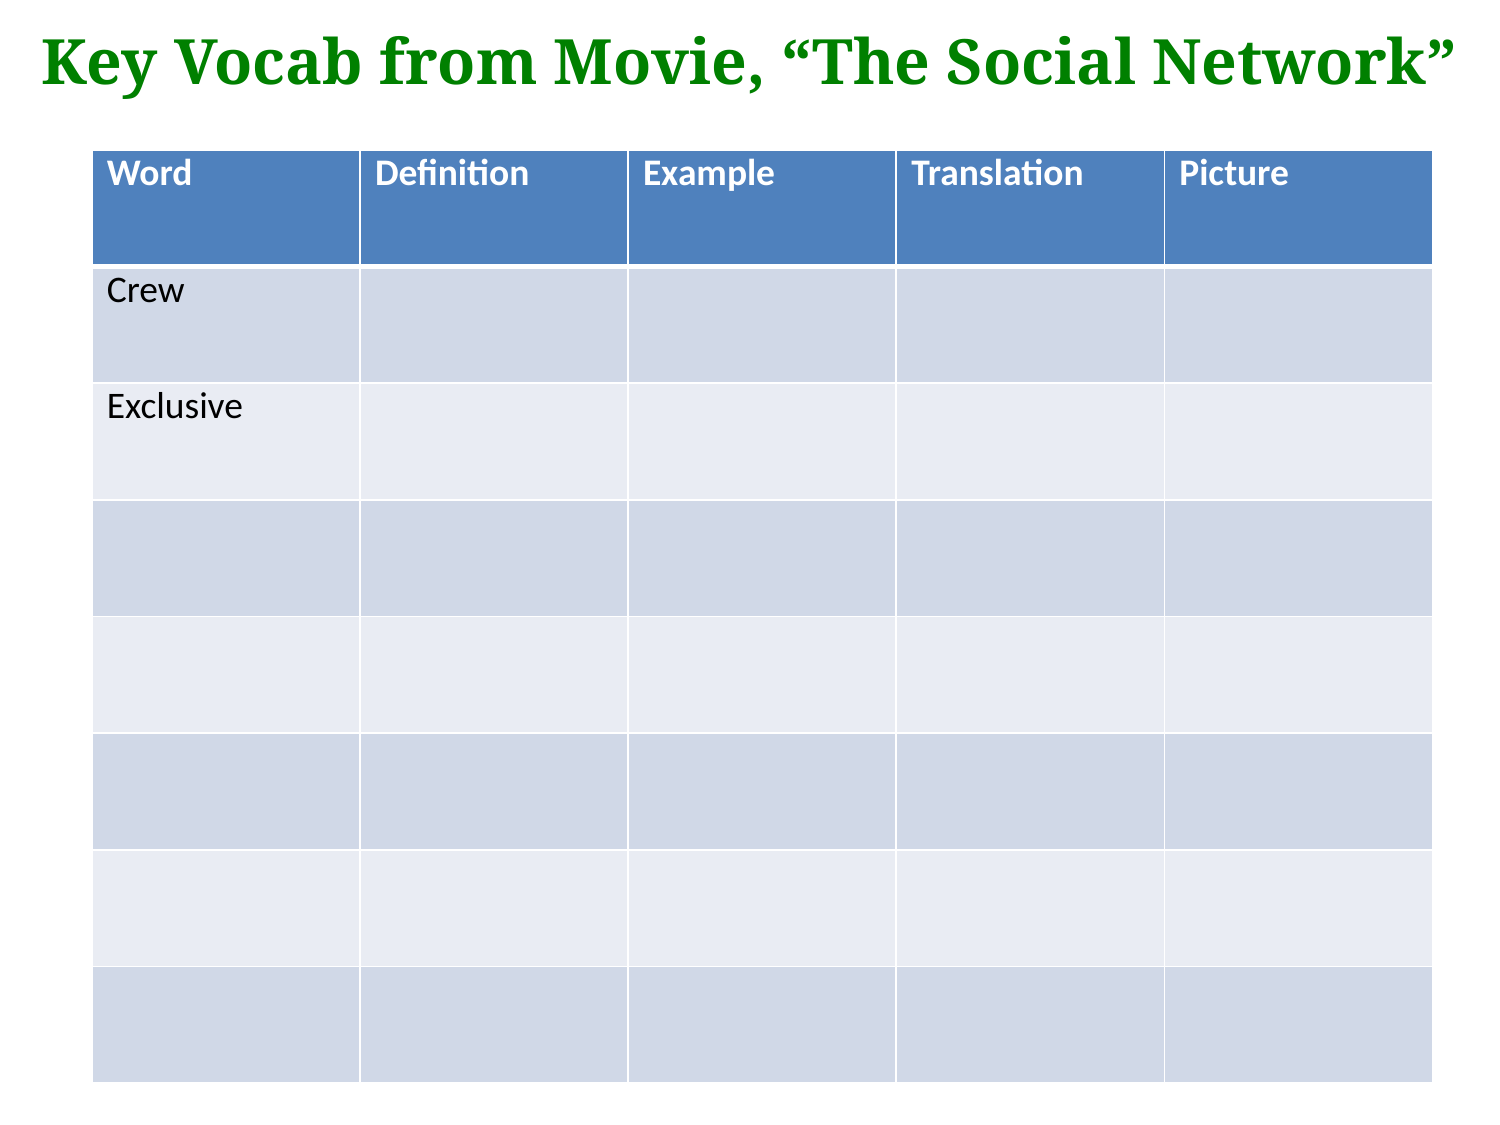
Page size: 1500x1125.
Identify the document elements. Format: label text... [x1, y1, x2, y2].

table_header Picture [1165, 151, 1432, 264]
table_cell [897, 269, 1164, 382]
table_cell [897, 501, 1164, 616]
table_cell [93, 501, 359, 616]
table_cell [1165, 617, 1432, 732]
table_cell [897, 851, 1164, 966]
table_cell [361, 501, 627, 616]
table_cell [629, 269, 895, 382]
table_cell Crew [93, 269, 359, 382]
table_cell [629, 501, 895, 616]
table_cell [629, 967, 895, 1082]
table_cell [1165, 501, 1432, 616]
table_cell [629, 617, 895, 732]
table_cell [1165, 734, 1432, 849]
table_cell [897, 384, 1164, 499]
table_cell [361, 734, 627, 849]
table_cell [629, 851, 895, 966]
table_cell [361, 384, 627, 499]
table_cell [93, 734, 359, 849]
table_cell Exclusive [93, 384, 359, 499]
text_box Key Vocab from Movie, “The Social Network” [0, 15, 1500, 180]
table_cell [897, 617, 1164, 732]
table_cell [1165, 269, 1432, 382]
table_header Word [93, 151, 359, 264]
table_header Definition [361, 151, 627, 264]
table_header Example [629, 151, 895, 264]
table_cell [1165, 851, 1432, 966]
table_header Translation [897, 151, 1164, 264]
table_cell [93, 617, 359, 732]
table_cell [629, 734, 895, 849]
table_cell [897, 967, 1164, 1082]
table_cell [361, 967, 627, 1082]
table_cell [629, 384, 895, 499]
table_cell [361, 269, 627, 382]
table_cell [897, 734, 1164, 849]
table_cell [361, 851, 627, 966]
table_cell [1165, 967, 1432, 1082]
table_cell [93, 851, 359, 966]
table_cell [1165, 384, 1432, 499]
table_cell [93, 967, 359, 1082]
table_cell [361, 617, 627, 732]
